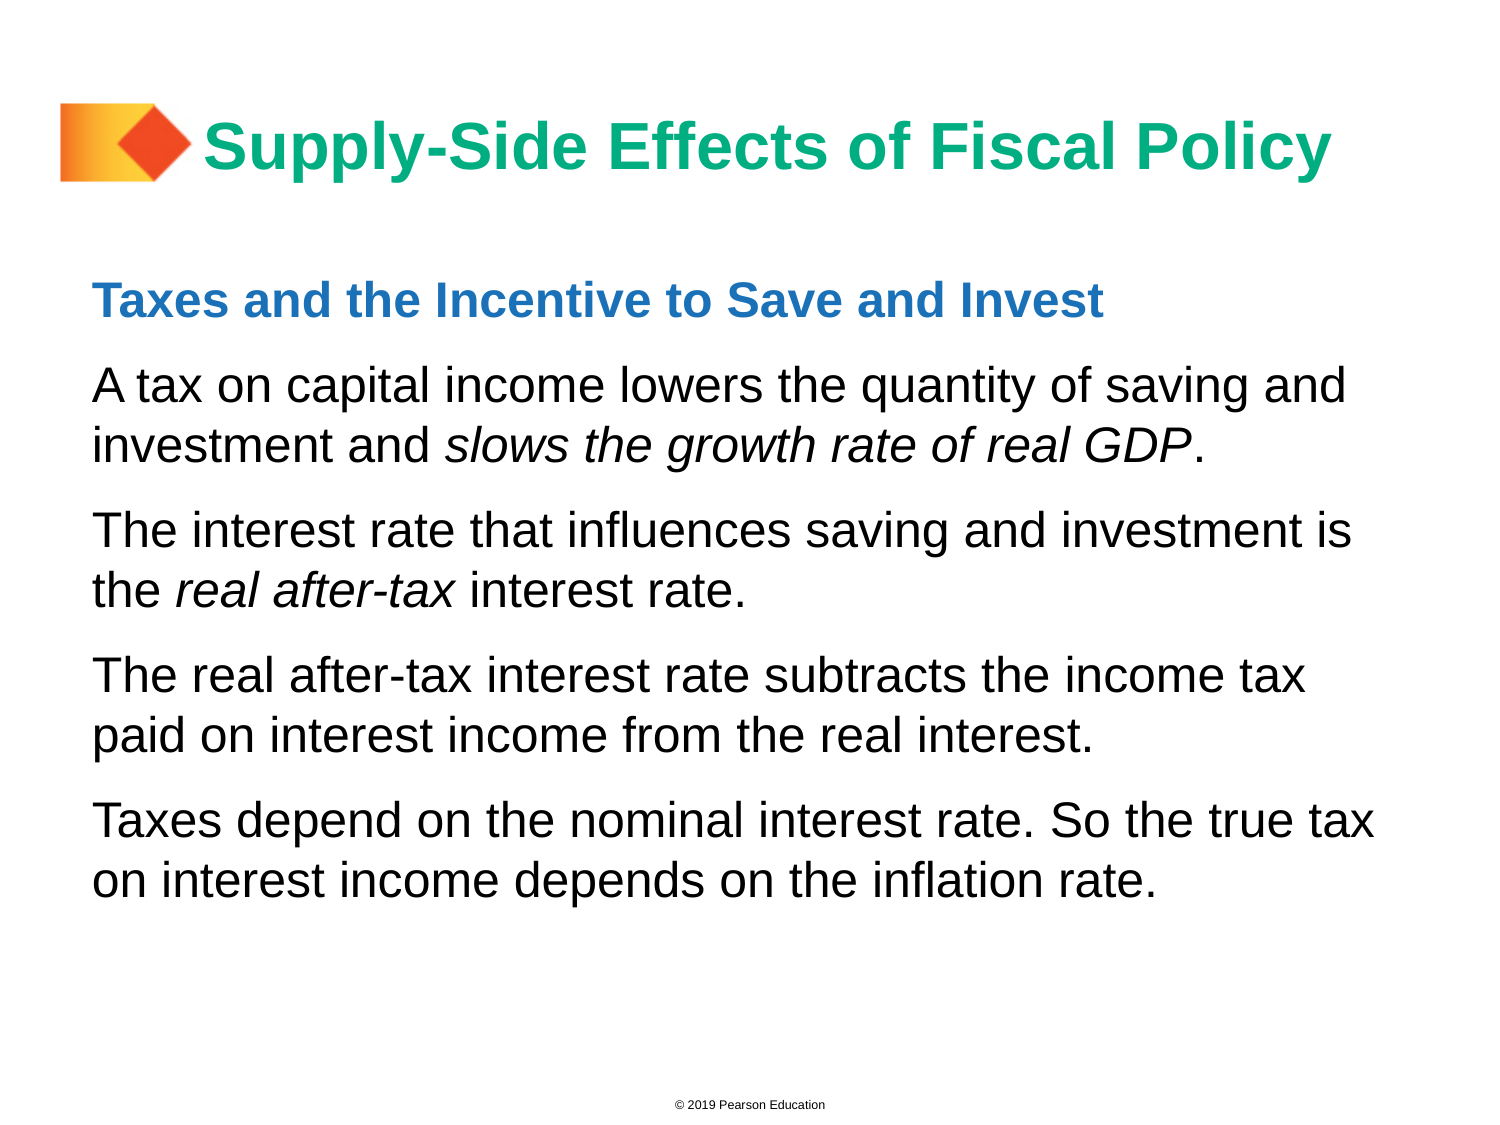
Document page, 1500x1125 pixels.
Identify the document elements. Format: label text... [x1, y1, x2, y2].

list Taxes and the Incentive to Save and Invest A tax on capital income lowers the quantity of saving and investment and slows the growth rate of real GDP. The interest rate that influences saving and investment is the real after-tax interest rate. The real after-tax interest rate subtracts the income tax paid on interest income from the real interest. Taxes depend on the nominal interest rate. So the true tax on interest income depends on the inflation rate. [59, 259, 1410, 1003]
title Supply-Side Effects of Fiscal Policy [188, 50, 1364, 236]
picture [59, 102, 188, 184]
